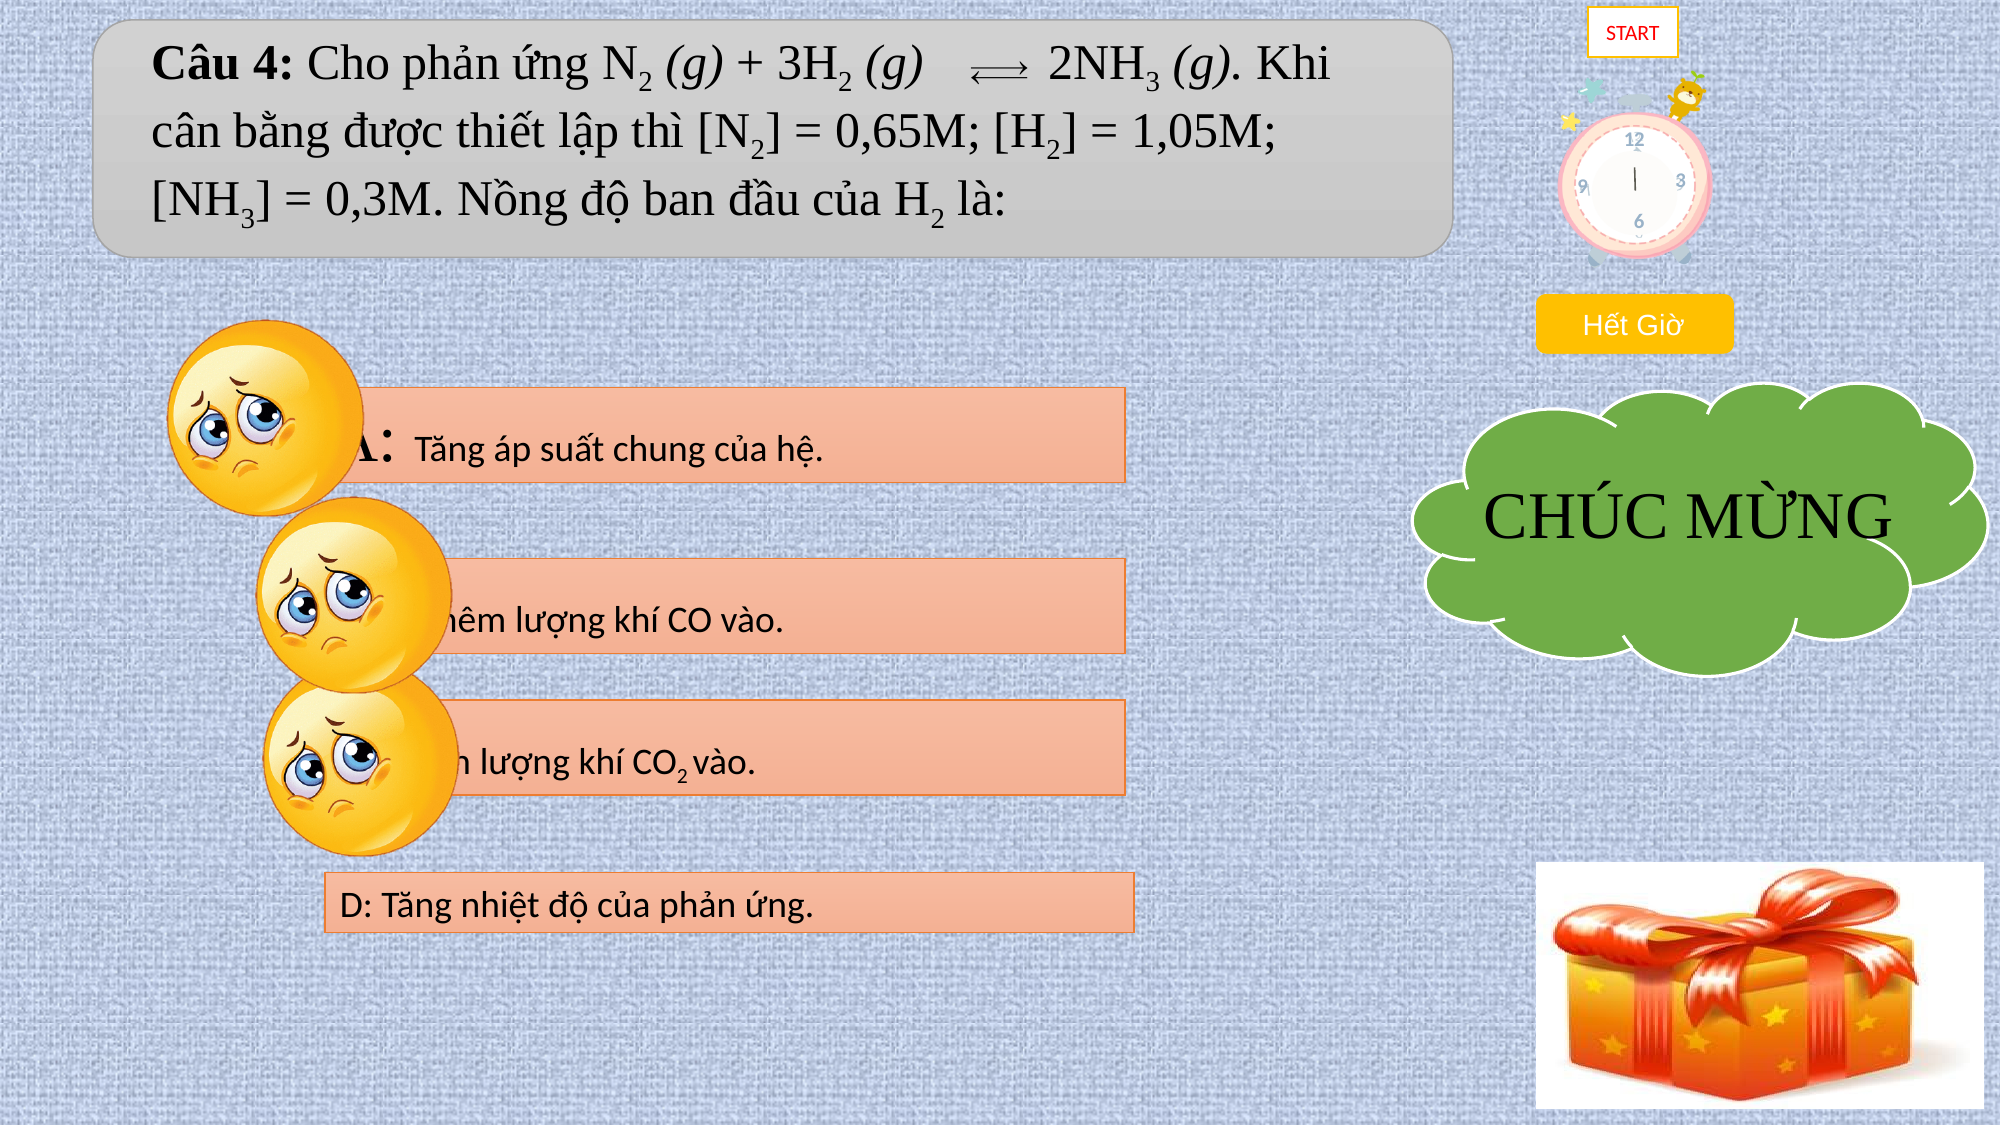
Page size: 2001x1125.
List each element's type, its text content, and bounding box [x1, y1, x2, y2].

picture [1521, 56, 1748, 282]
text_box D: Tăng nhiệt độ của phản ứng. [324, 872, 1135, 933]
text_box CThêm lượng khí CO2 vào. [467, 699, 1125, 796]
picture [966, 56, 1034, 98]
text_box CHÚC MỪNG [1468, 464, 1945, 560]
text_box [1535, 293, 1735, 354]
text_box [1412, 383, 1989, 677]
text_box START [1587, 6, 1678, 55]
text_box B: Thêm lượng khí CO vào. [462, 558, 1125, 654]
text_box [1591, 151, 1678, 236]
text_box [92, 19, 1453, 258]
text_box Câu 4: Cho phản ứng N2 (g) + 3H2 (g) 2NH3 (g). Khi cân bằng được thiết lập thì [N2] = 0,65M; [H2] = 1,05M; [NH3] = 0,3M. Nồng độ ban đầu của H2 là: [136, 21, 1422, 242]
picture [1535, 862, 1985, 1109]
picture [164, 316, 463, 863]
text_box A: Tăng áp suất chung của hệ. [372, 387, 1125, 483]
